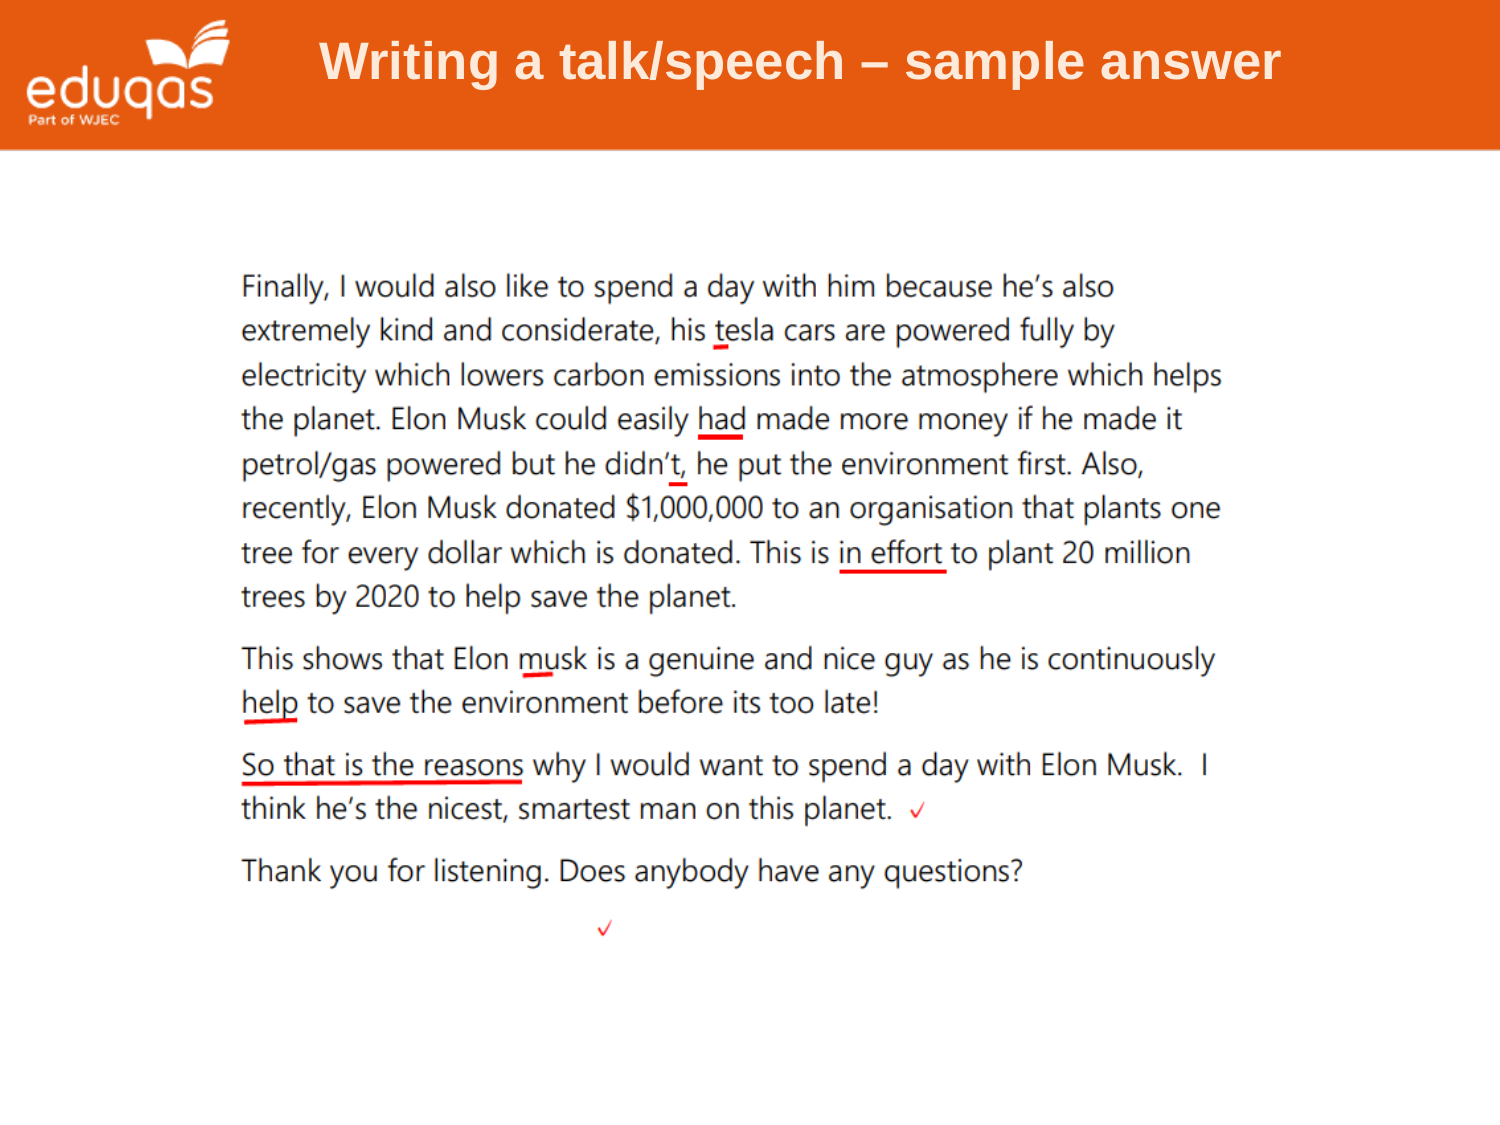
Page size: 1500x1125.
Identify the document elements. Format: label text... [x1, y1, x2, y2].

text_box Writing a talk/speech – sample answer [304, 19, 1487, 136]
picture [0, 0, 1500, 215]
picture [209, 257, 1268, 990]
